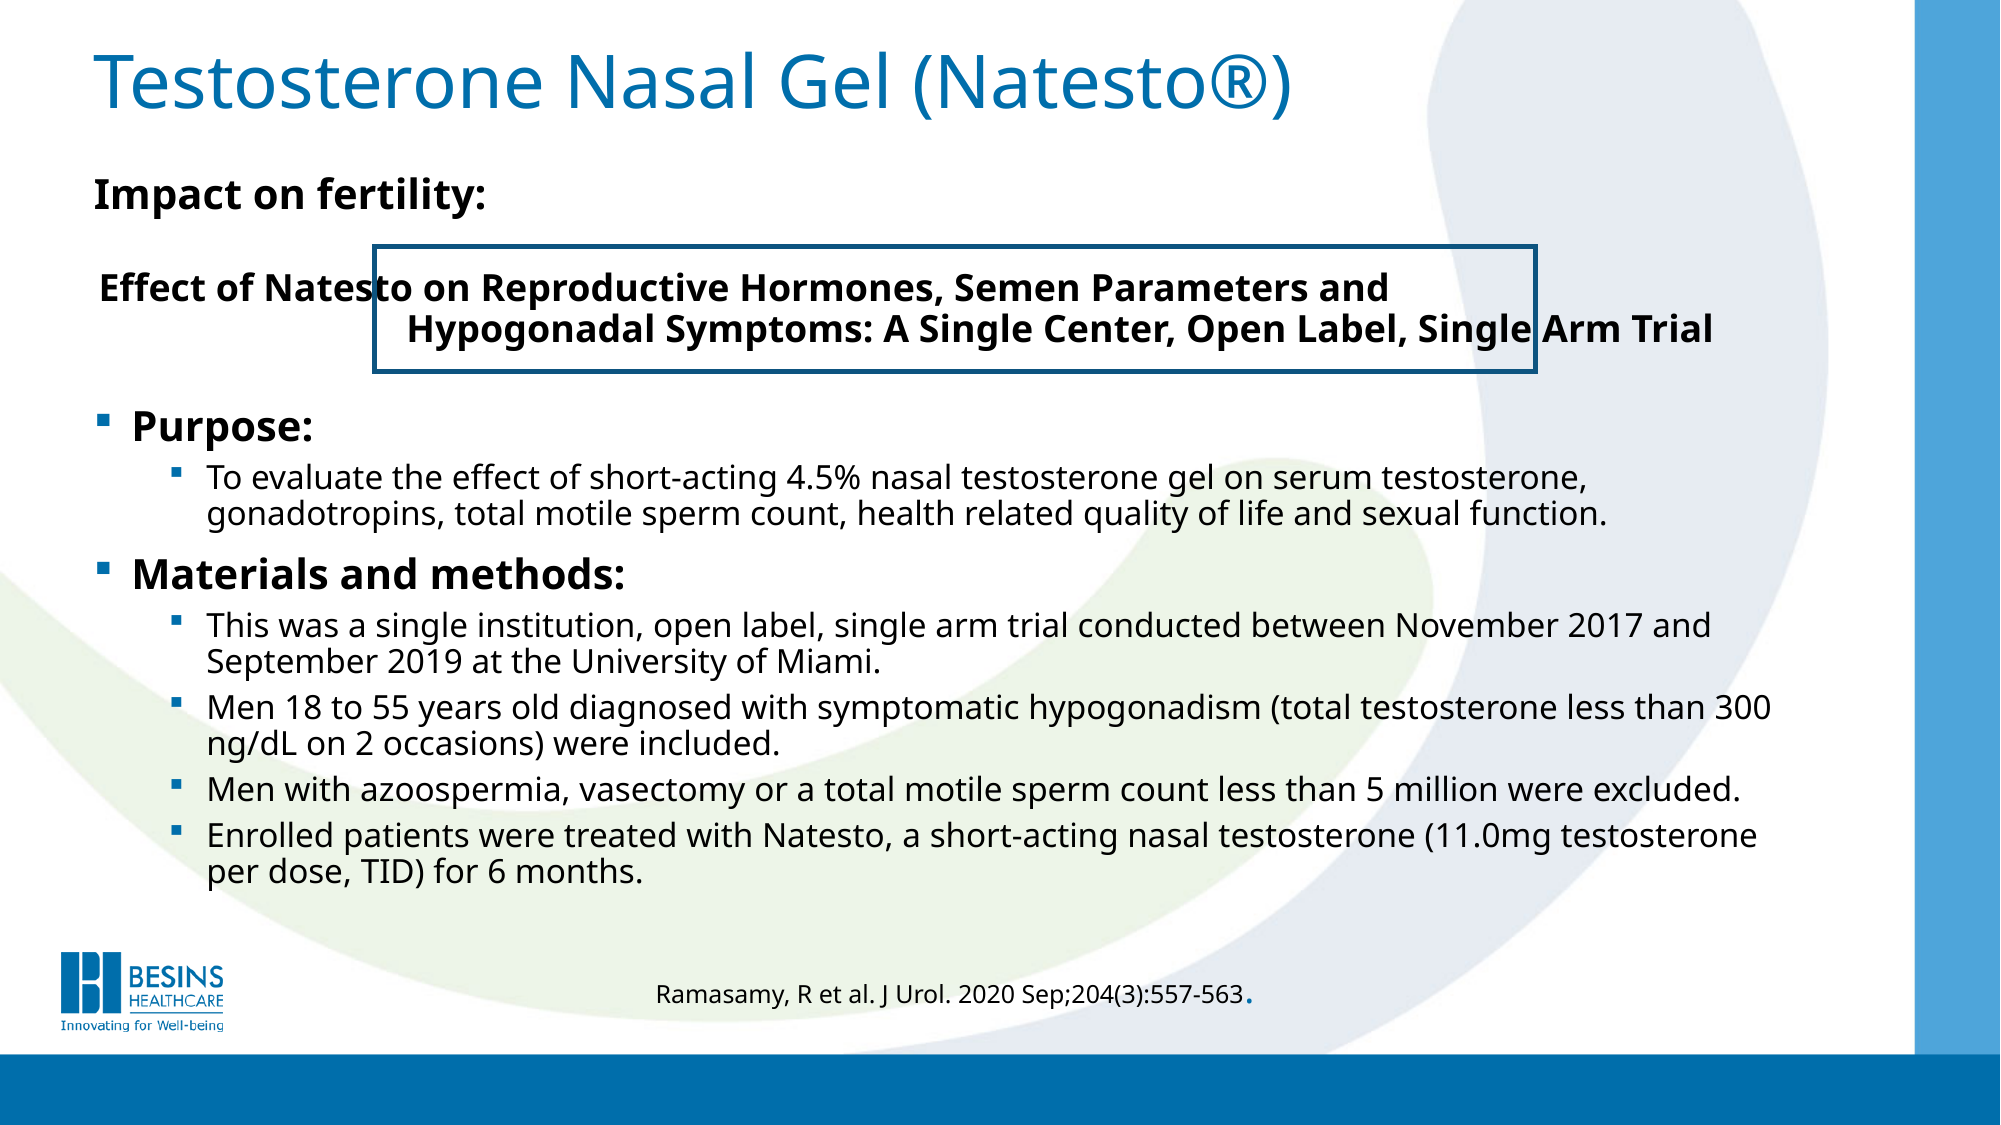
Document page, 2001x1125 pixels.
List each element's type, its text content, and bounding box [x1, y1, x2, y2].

list Impact on fertility: Effect of Natesto on Reproductive Hormones, Semen Parameters and Hypogonadal Symptoms: A Single Center, Open Label, Single Arm Trial Purpose: To evaluate the effect of short-acting 4.5% nasal testosterone gel on serum testosterone, gonadotropins, total motile sperm count, health related quality of life and sexual function. Materials and methods: This was a single institution, open label, single arm trial conducted between November 2017 and September 2019 at the University of Miami. Men 18 to 55 years old diagnosed with symptomatic hypogonadism (total testosterone less than 300 ng/dL on 2 occasions) were included. Men with azoospermia, vasectomy or a total motile sperm count less than 5 million were excluded. Enrolled patients were treated with Natesto, a short-acting nasal testosterone (11.0mg testosterone per dose, TID) for 6 months. [78, 222, 1821, 935]
text_box Ramasamy, R et al. J Urol. 2020 Sep;204(3):557-563. [601, 958, 1309, 1019]
picture [0, 0, 2000, 1125]
text_box Testosterone Nasal Gel (Natesto®) [78, 36, 1832, 222]
text_box [373, 245, 1536, 373]
